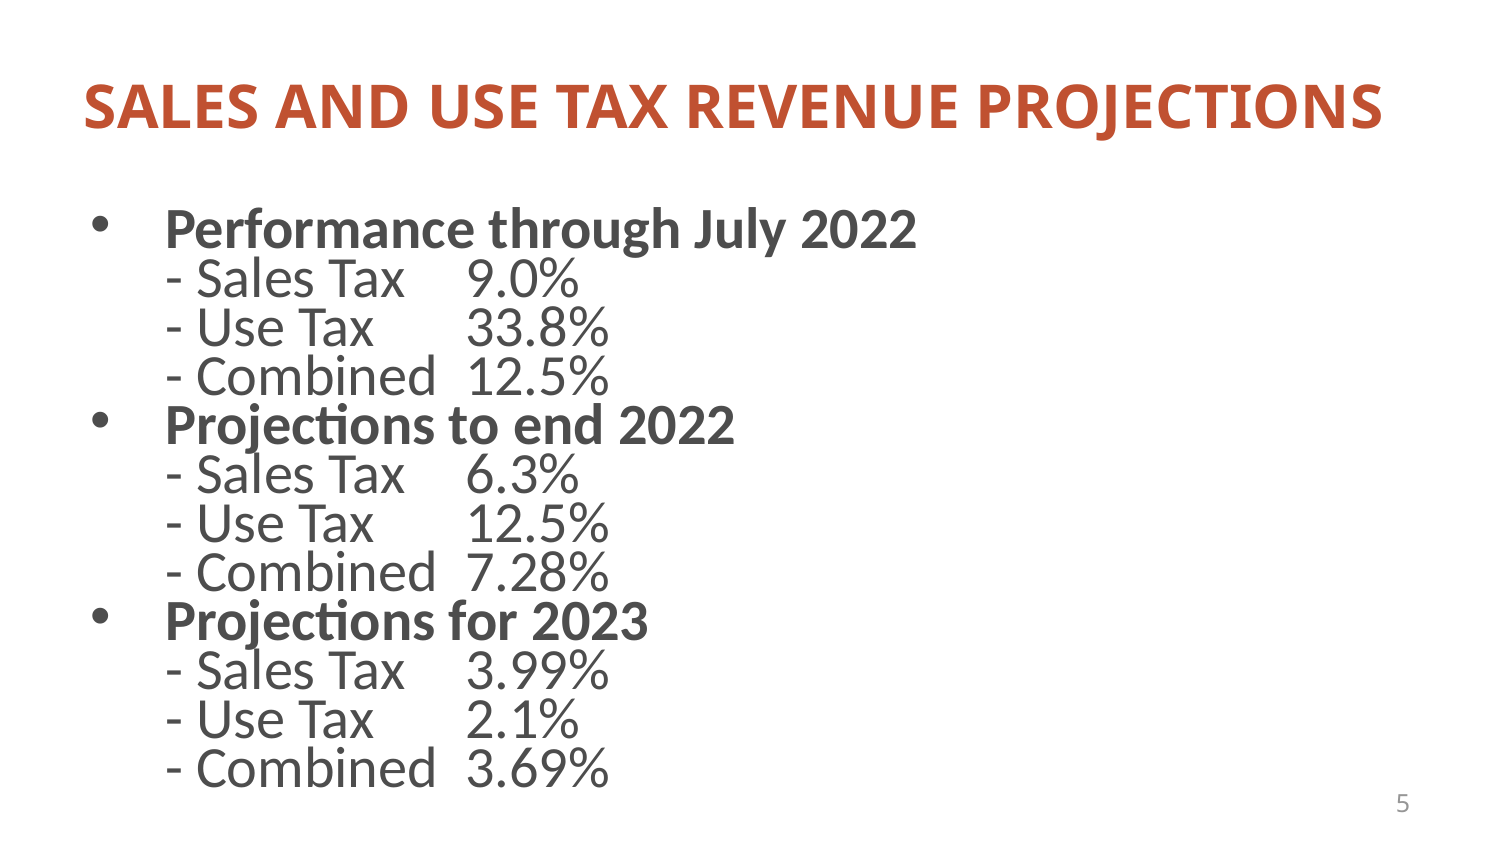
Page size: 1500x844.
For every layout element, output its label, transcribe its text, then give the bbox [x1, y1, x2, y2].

slide_number 5 [1074, 805, 1425, 827]
list Performance through July 2022 - Sales Tax 9.0% - Use Tax 33.8% - Combined 12.5% Projections to end 2022 - Sales Tax 6.3% - Use Tax 12.5% - Combined 7.28% Projections for 2023 - Sales Tax 3.99% - Use Tax 2.1% - Combined 3.69% [75, 247, 1438, 805]
title Sales and Use Tax Revenue Projections [68, 33, 1494, 175]
